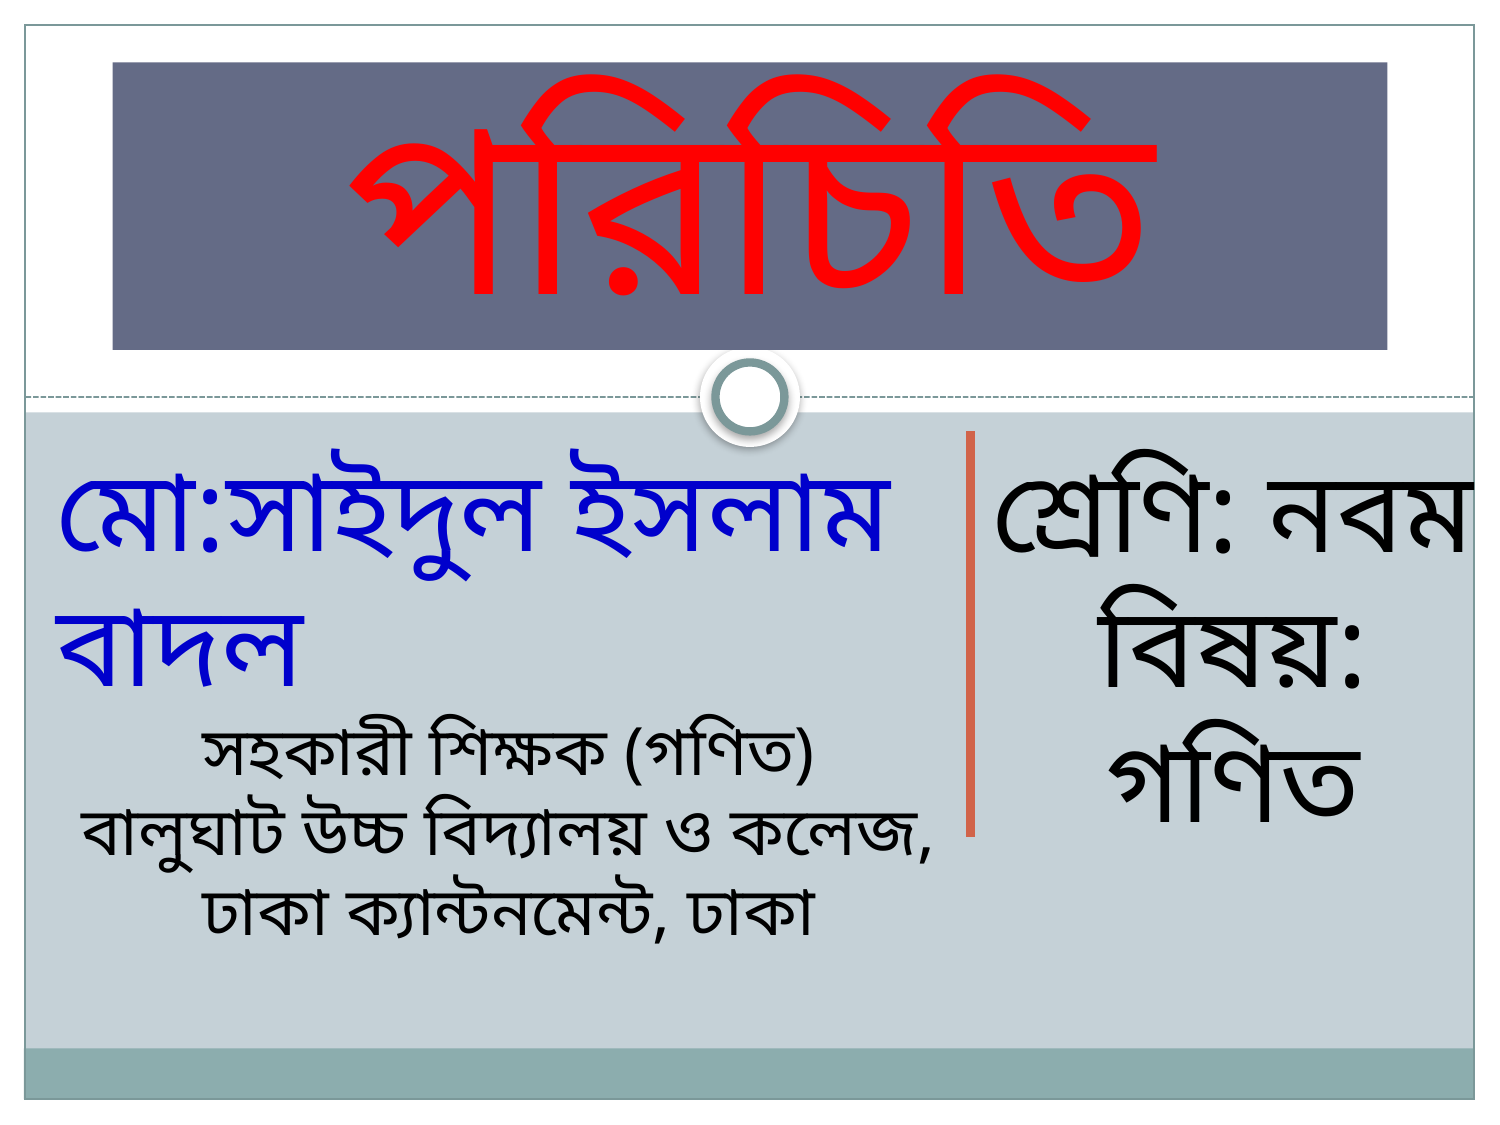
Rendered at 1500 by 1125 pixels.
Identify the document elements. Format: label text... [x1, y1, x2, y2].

text_box মো:সাইদুল ইসলাম বাদল সহকারী শিক্ষক (গণিত) বালুঘাট উচ্চ বিদ্যালয় ও কলেজ, ঢাকা ক্যান্টনমেন্ট, ঢাকা [41, 431, 975, 956]
title পরিচিতি [112, 62, 1388, 350]
text_box শ্রেণি: নবম বিষয়: গণিত [975, 432, 1496, 852]
